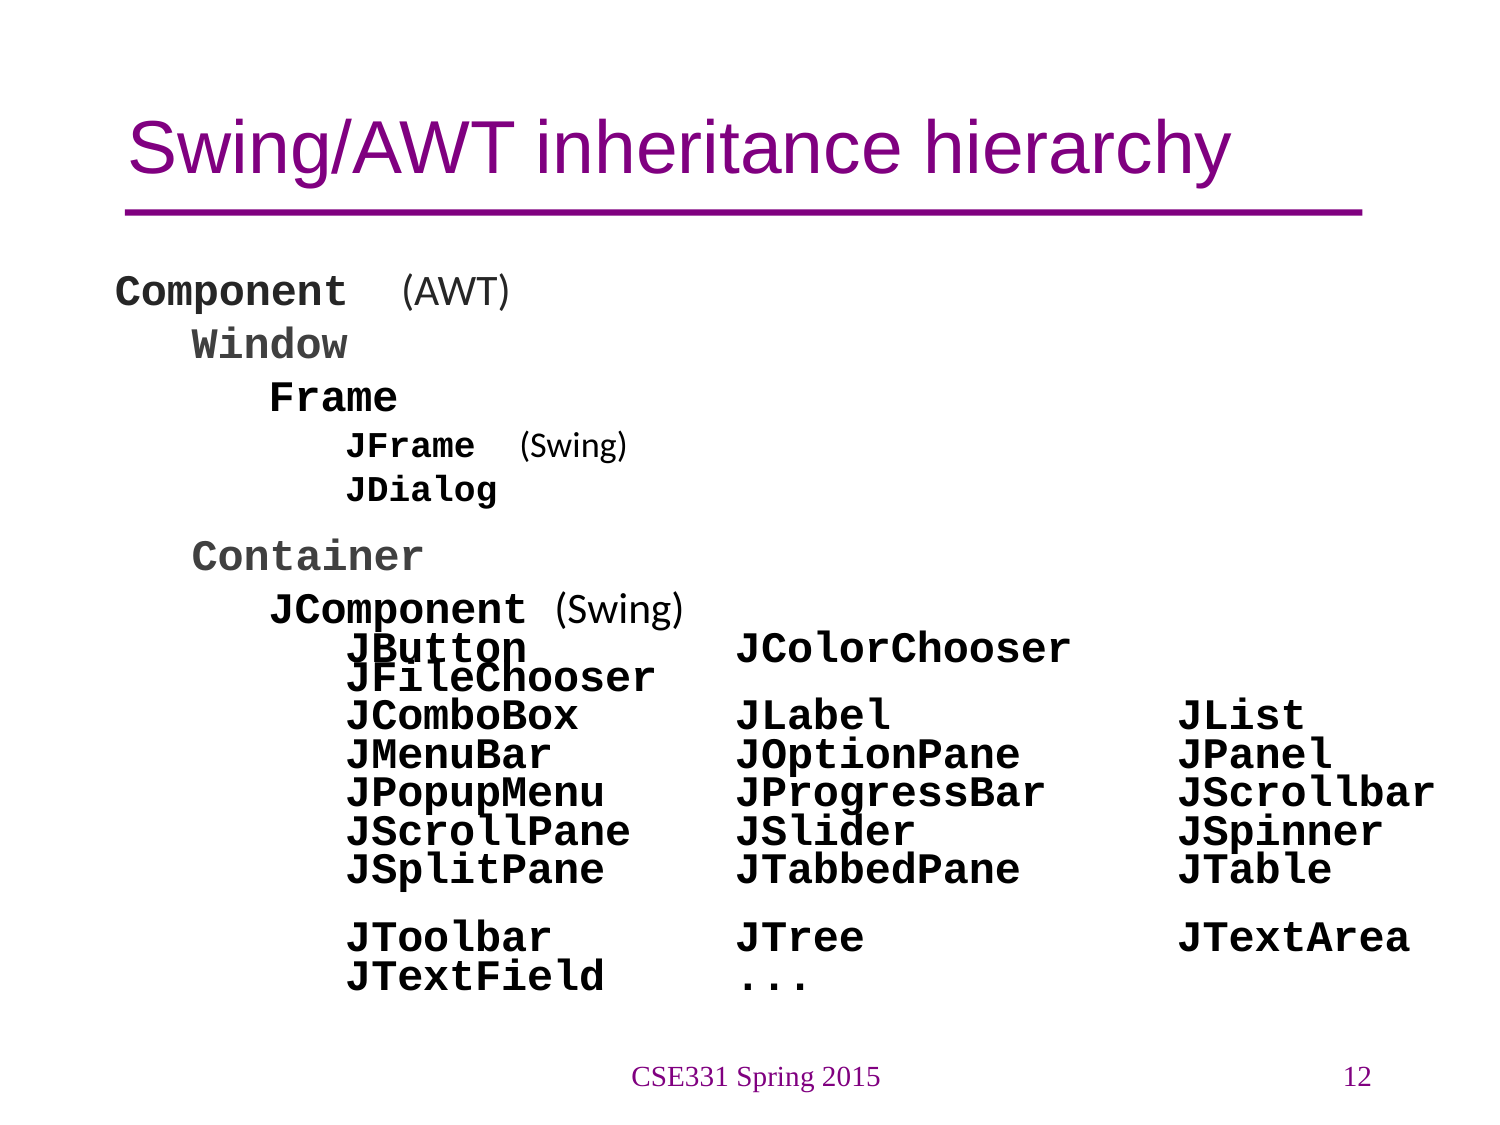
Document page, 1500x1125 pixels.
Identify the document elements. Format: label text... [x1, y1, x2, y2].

list Component (AWT) Window Frame JFrame (Swing) JDialog Container JComponent (Swing) JButton JColorChooser JFileChooser JComboBox JLabel JList JMenuBar JOptionPane JPanel JPopupMenu JProgressBar JScrollbar JScrollPane JSlider JSpinner JSplitPane JTabbedPane JTable JToolbar JTree JTextArea JTextField ... [99, 262, 1475, 1025]
title Swing/AWT inheritance hierarchy [112, 50, 1388, 238]
footer CSE331 Spring 2015 [474, 1049, 1038, 1125]
slide_number 12 [1074, 1049, 1388, 1125]
